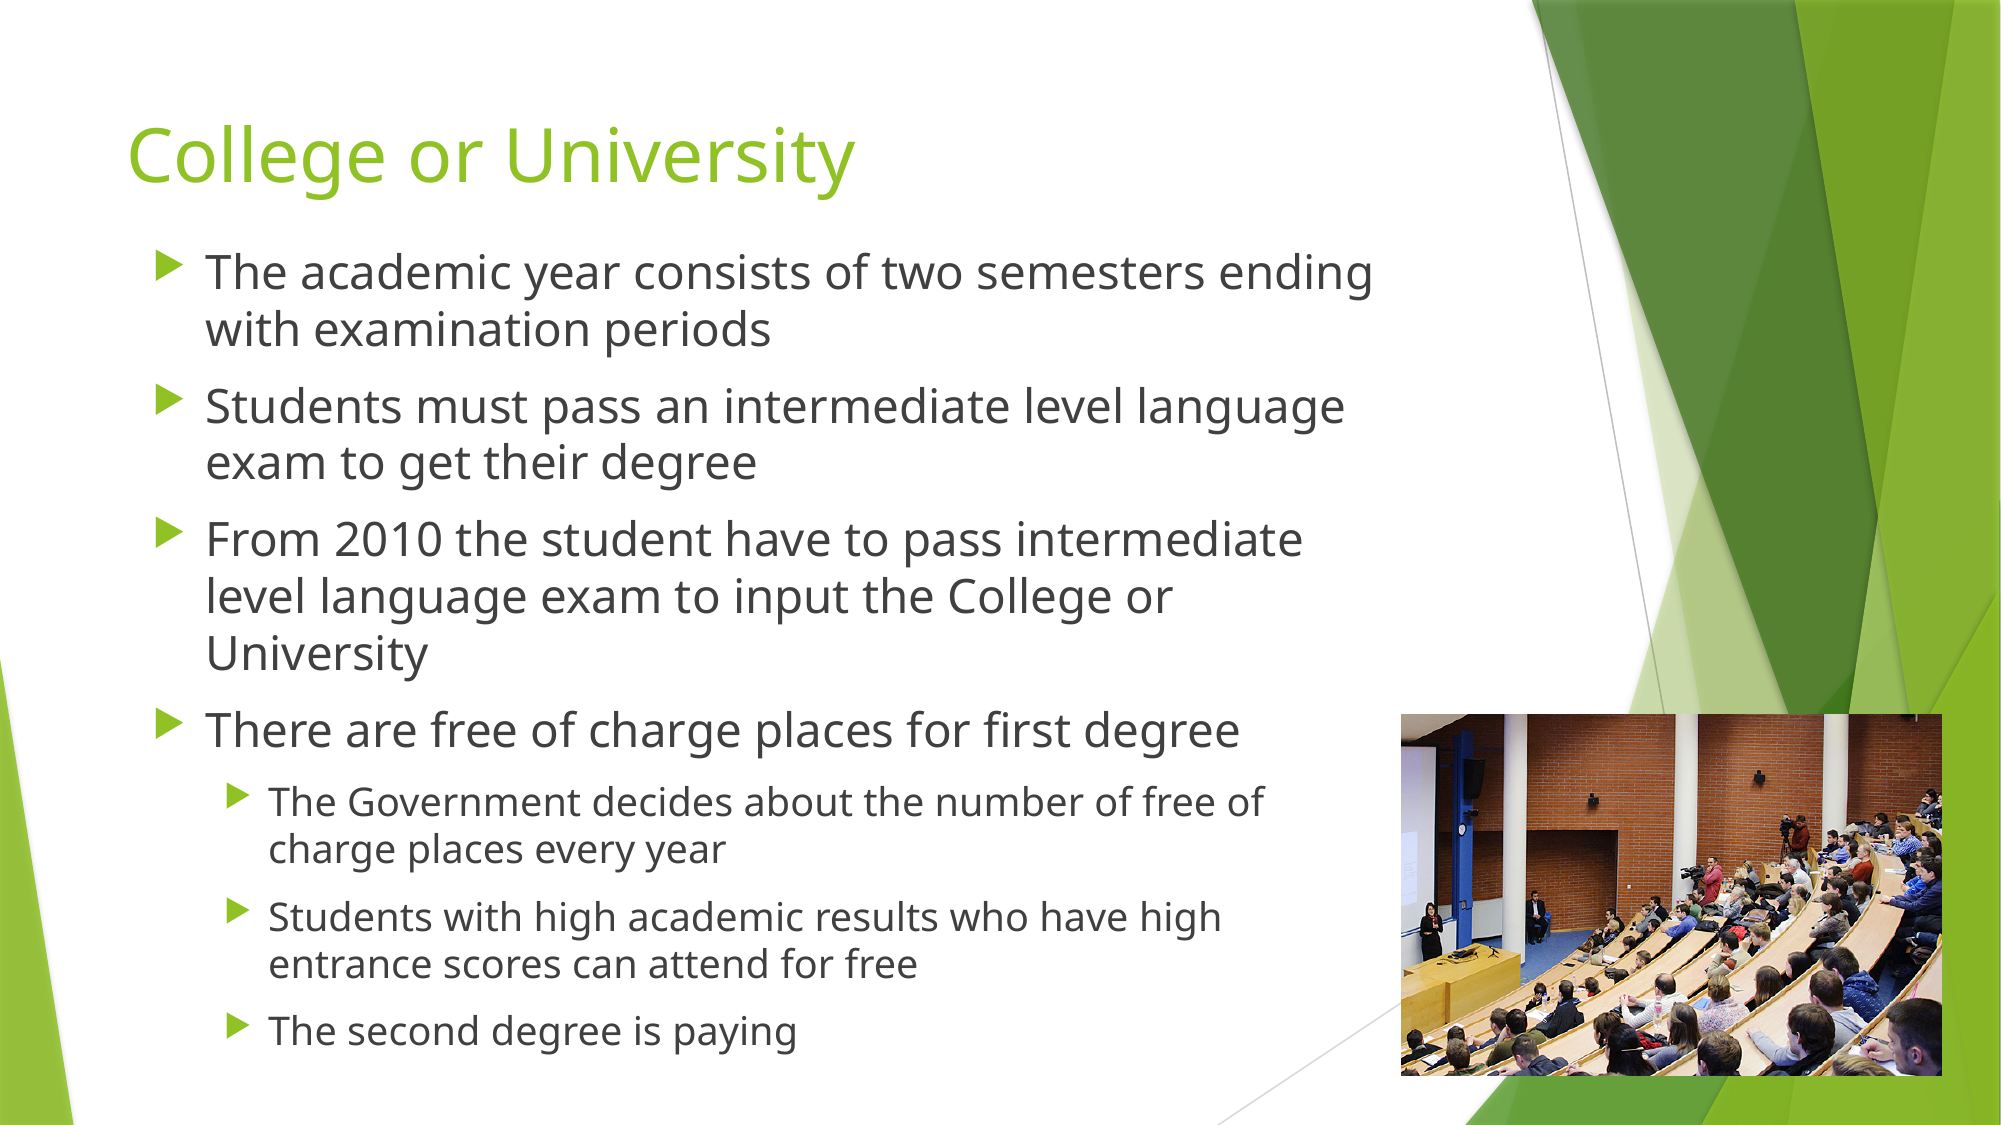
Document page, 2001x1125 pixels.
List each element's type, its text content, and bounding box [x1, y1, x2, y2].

title College or University [111, 99, 1522, 317]
picture [1400, 714, 1943, 1076]
list The academic year consists of two semesters ending with examination periods Students must pass an intermediate level language exam to get their degree From 2010 the student have to pass intermediate level language exam to input the College or University There are free of charge places for first degree The Government decides about the number of free of charge places every year Students with high academic results who have high entrance scores can attend for free The second degree is paying [137, 234, 1402, 1065]
